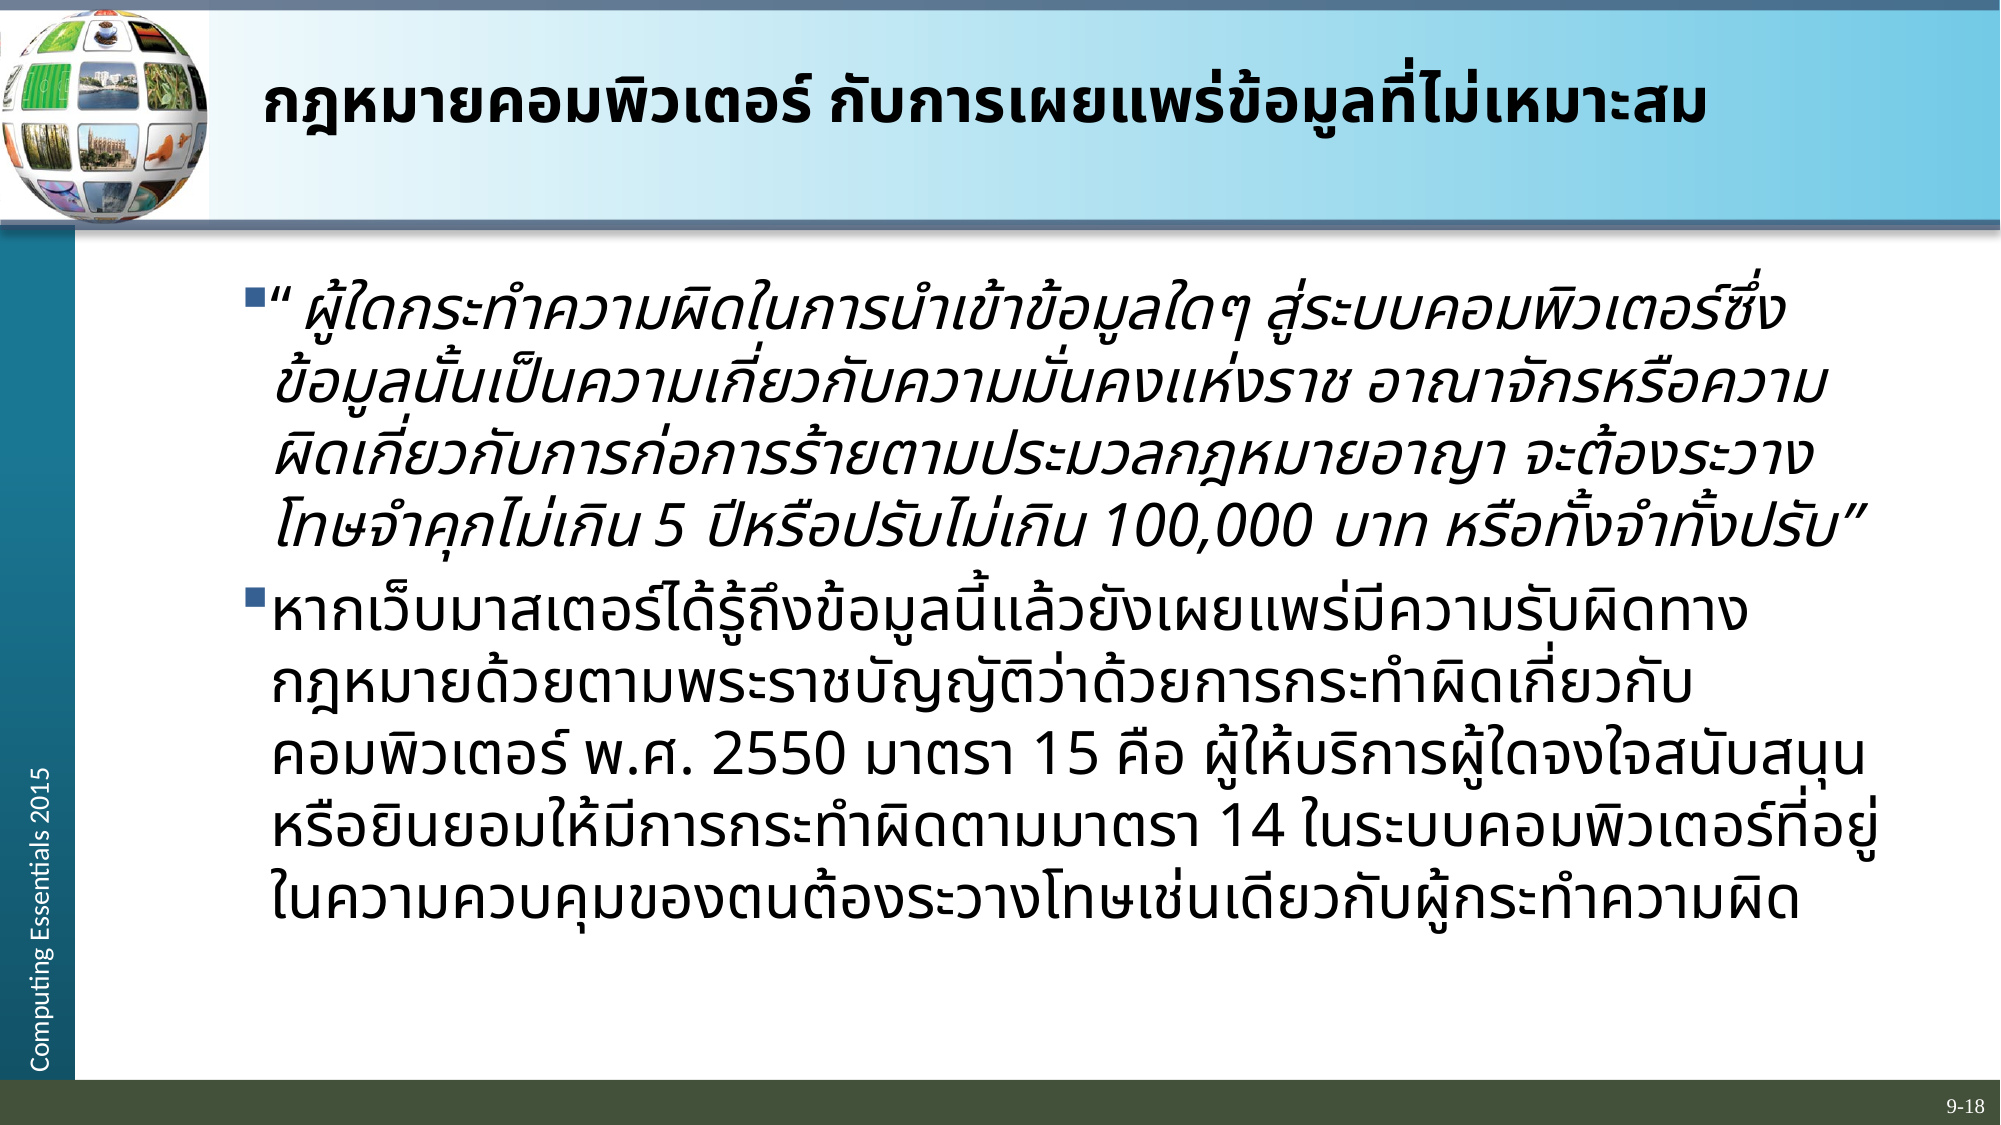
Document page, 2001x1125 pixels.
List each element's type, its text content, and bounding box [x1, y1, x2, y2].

list “ผู้ใดกระทำความผิดในการนำเข้าข้อมูลใดๆ สู่ระบบคอมพิวเตอร์ซึ่งข้อมูลนั้นเป็นความเกี่ยวกับความมั่นคงแห่งราช อาณาจักรหรือความผิดเกี่ยวกับการก่อการร้ายตามประมวลกฎหมายอาญา จะต้องระวางโทษจำคุกไม่เกิน 5 ปีหรือปรับไม่เกิน 100,000 บาท หรือทั้งจำทั้งปรับ” หากเว็บมาสเตอร์ได้รู้ถึงข้อมูลนี้แล้วยังเผยแพร่มีความรับผิดทางกฎหมายด้วยตามพระราชบัญญัติว่าด้วยการกระทำผิดเกี่ยวกับคอมพิวเตอร์ พ.ศ. 2550 มาตรา 15 คือ ผู้ให้บริการผู้ใดจงใจสนับสนุนหรือยินยอมให้มีการกระทำผิดตามมาตรา 14 ในระบบคอมพิวเตอร์ที่อยู่ในความควบคุมของตนต้องระวางโทษเช่นเดียวกับผู้กระทำความผิด [225, 262, 1900, 1005]
picture [0, 11, 210, 219]
title กฎหมายคอมพิวเตอร์ กับการเผยแพร่ข้อมูลที่ไม่เหมาะสม [247, 0, 1985, 195]
